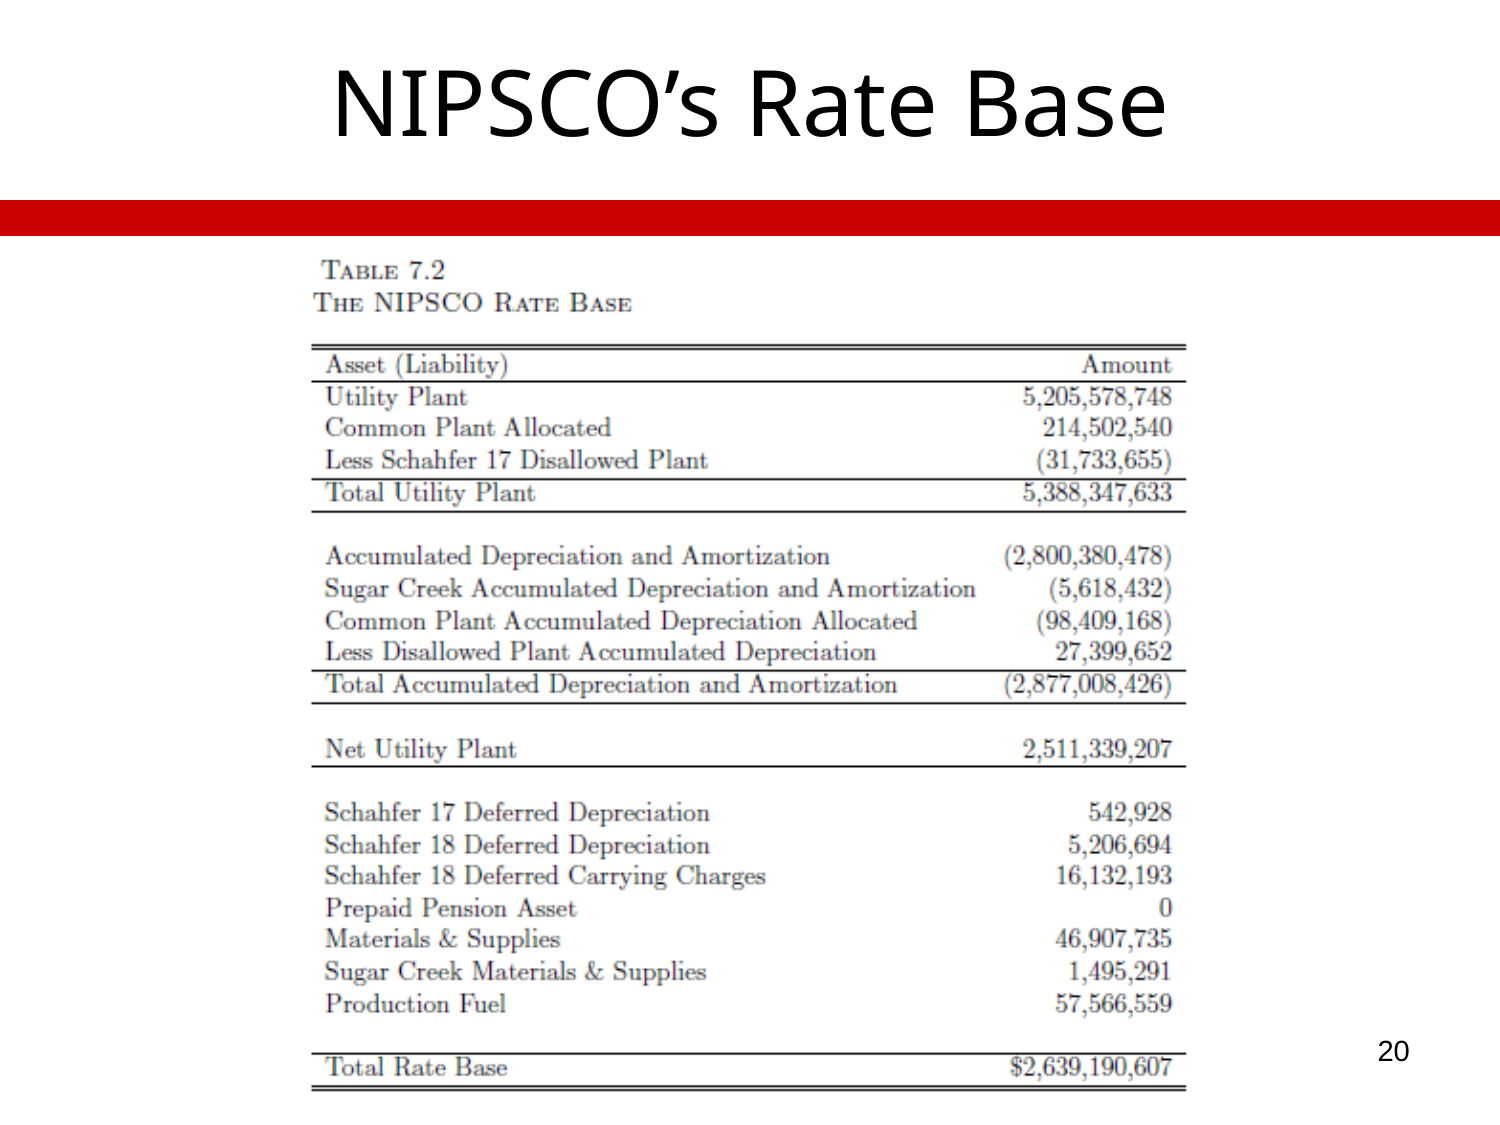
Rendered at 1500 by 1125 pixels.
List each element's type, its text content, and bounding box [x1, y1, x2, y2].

text_box 20 [1205, 1024, 1425, 1103]
title NIPSCO’s Rate Base [0, 0, 1500, 200]
picture [309, 246, 1201, 1103]
